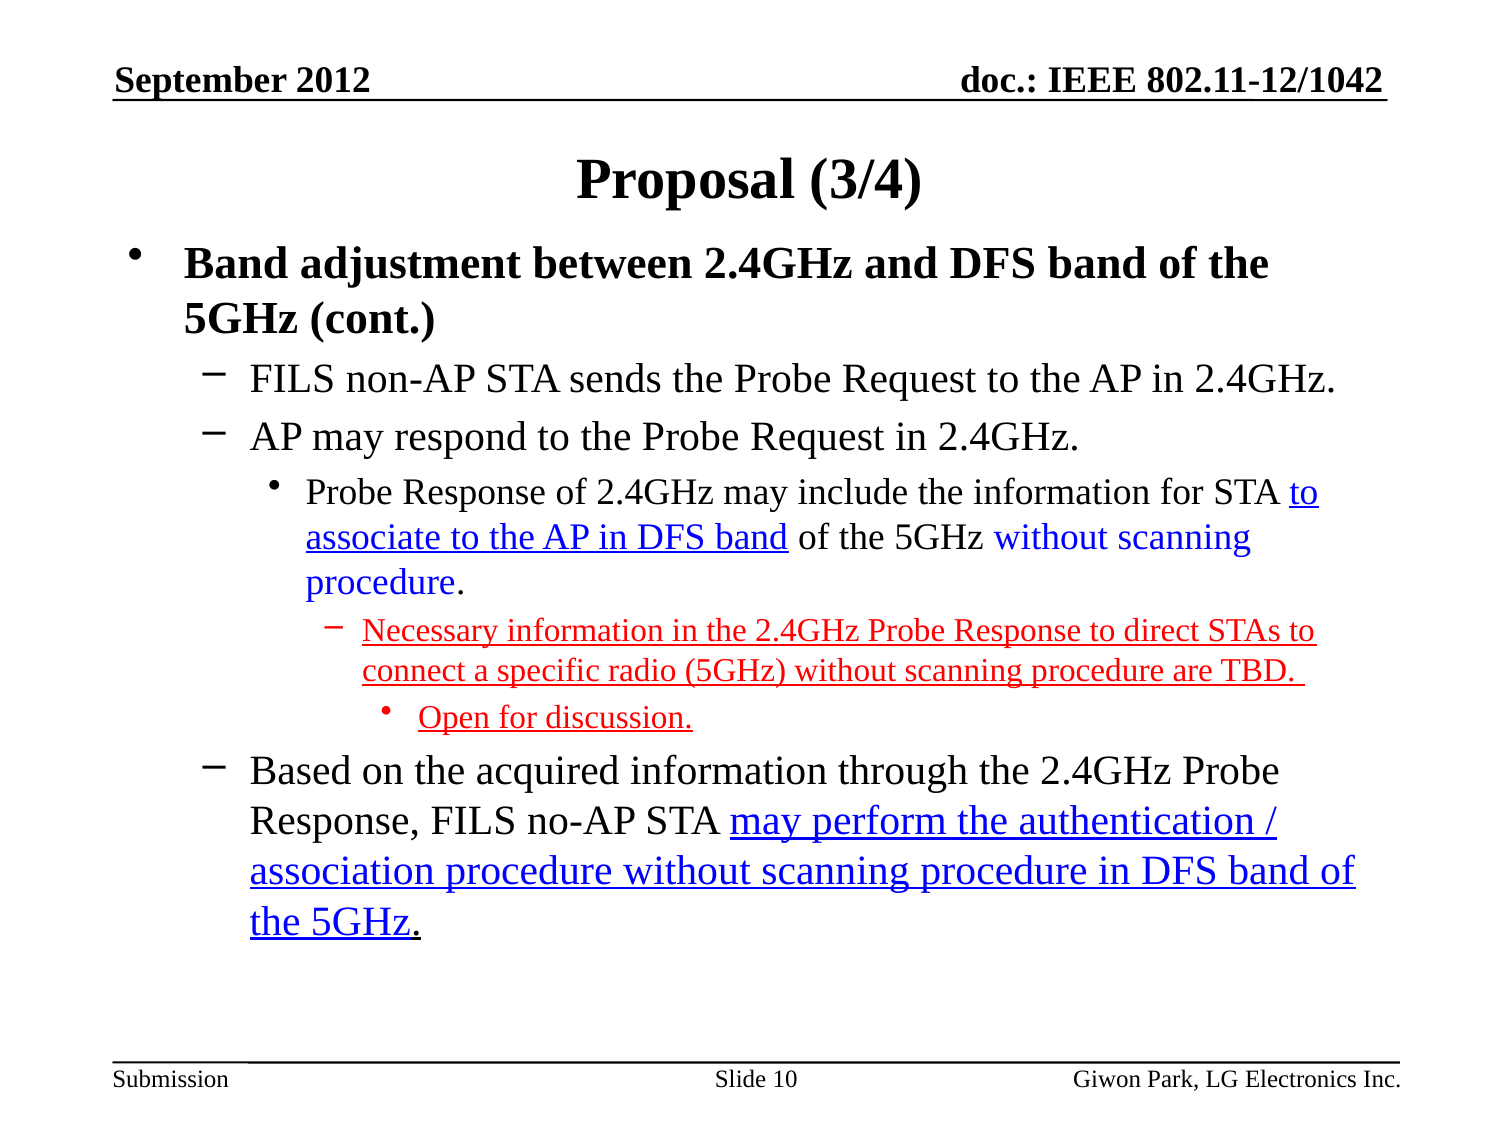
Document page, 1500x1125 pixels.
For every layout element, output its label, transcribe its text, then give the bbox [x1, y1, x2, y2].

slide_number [114, 54, 374, 101]
list Band adjustment between 2.4GHz and DFS band of the 5GHz (cont.) FILS non-AP STA sends the Probe Request to the AP in 2.4GHz. AP may respond to the Probe Request in 2.4GHz. Probe Response of 2.4GHz may include the information for STA to associate to the AP in DFS band of the 5GHz without scanning procedure. Necessary information in the 2.4GHz Probe Response to direct STAs to connect a specific radio (5GHz) without scanning procedure are TBD. Open for discussion. Based on the acquired information through the 2.4GHz Probe Response, FILS no-AP STA may perform the authentication / association procedure without scanning procedure in DFS band of the 5GHz. [112, 224, 1388, 1038]
footer Giwon Park, LG Electronics Inc. [1068, 1061, 1402, 1093]
title Proposal (3/4) [112, 87, 1388, 224]
slide_number Slide 10 [712, 1061, 800, 1093]
